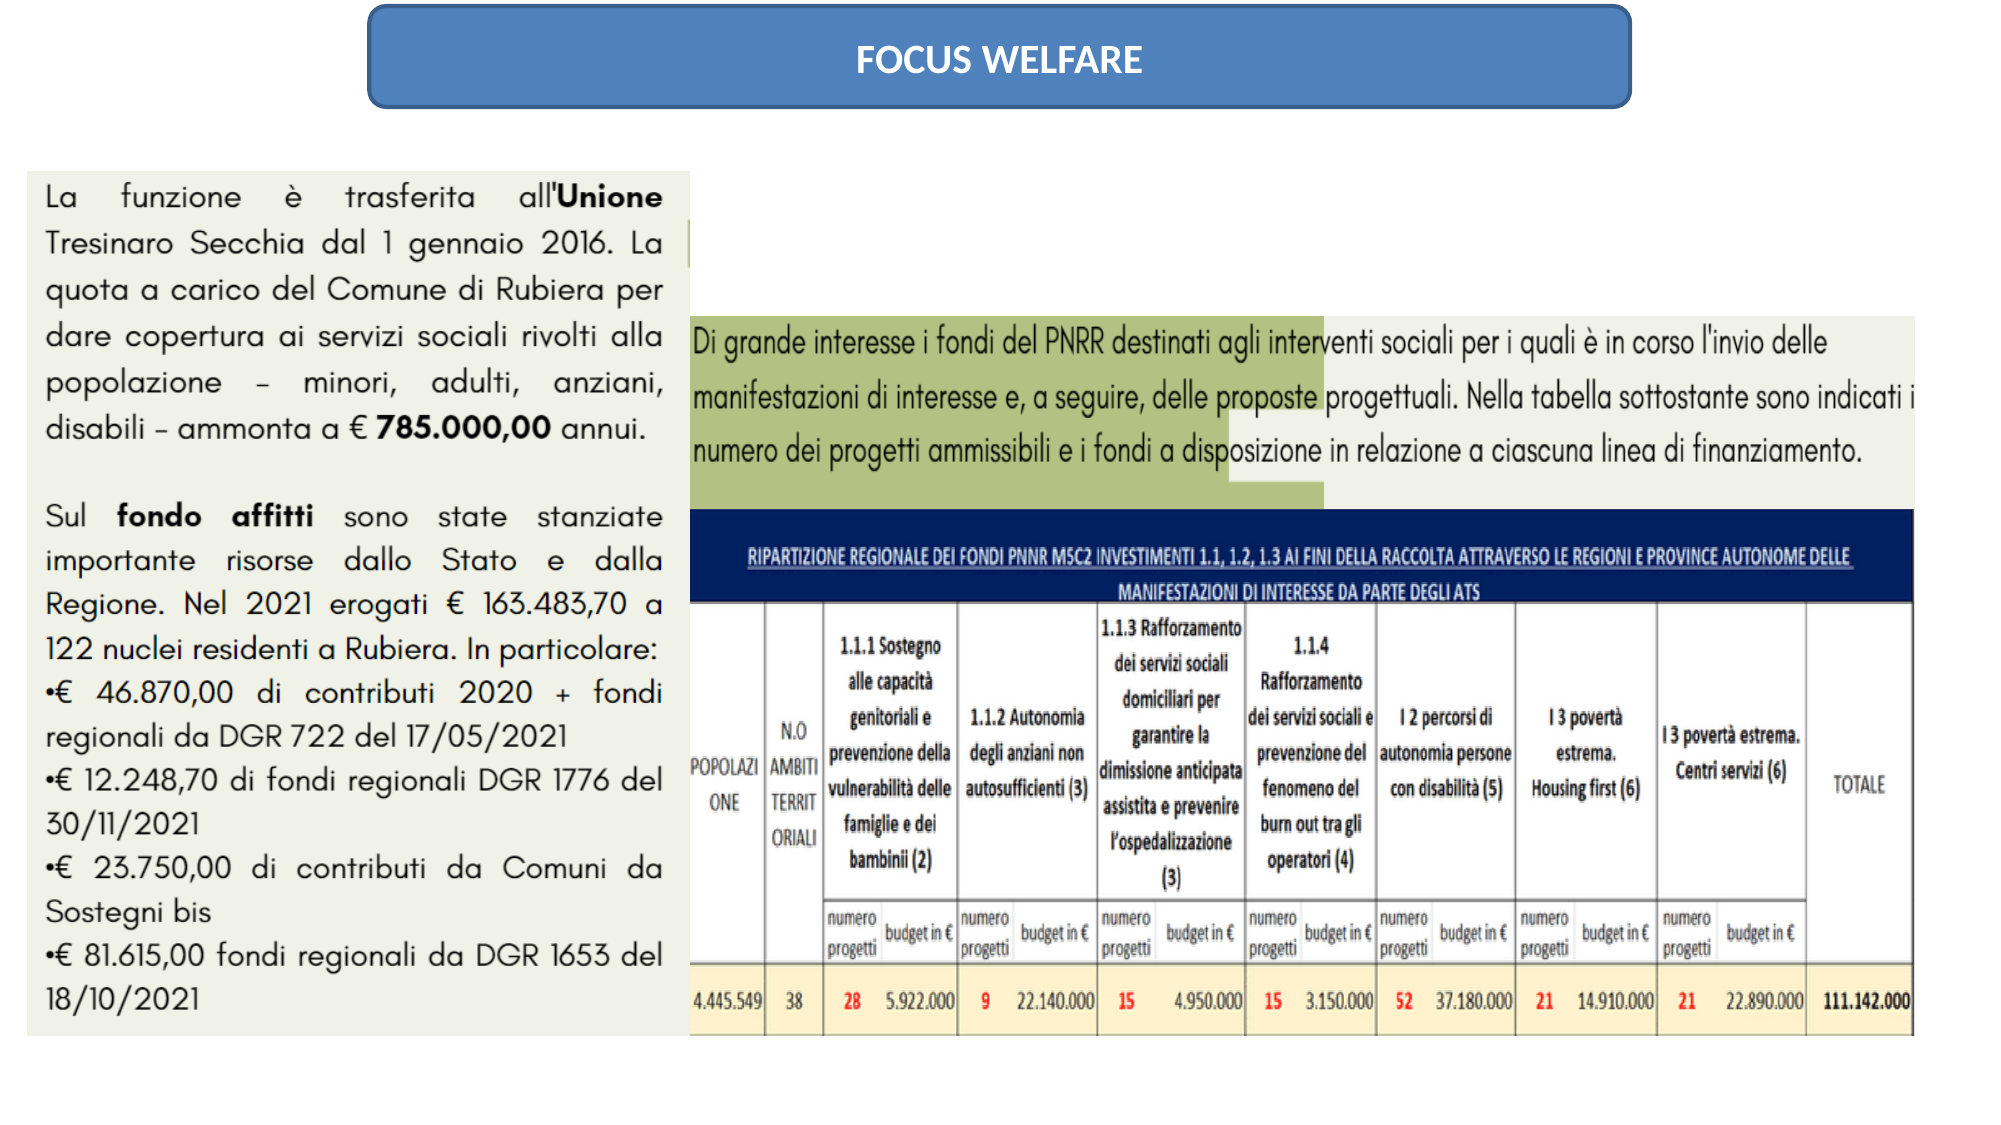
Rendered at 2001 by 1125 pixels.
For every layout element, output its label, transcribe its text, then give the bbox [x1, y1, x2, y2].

picture [27, 171, 1915, 1036]
text_box FOCUS WELFARE [367, 3, 1633, 110]
